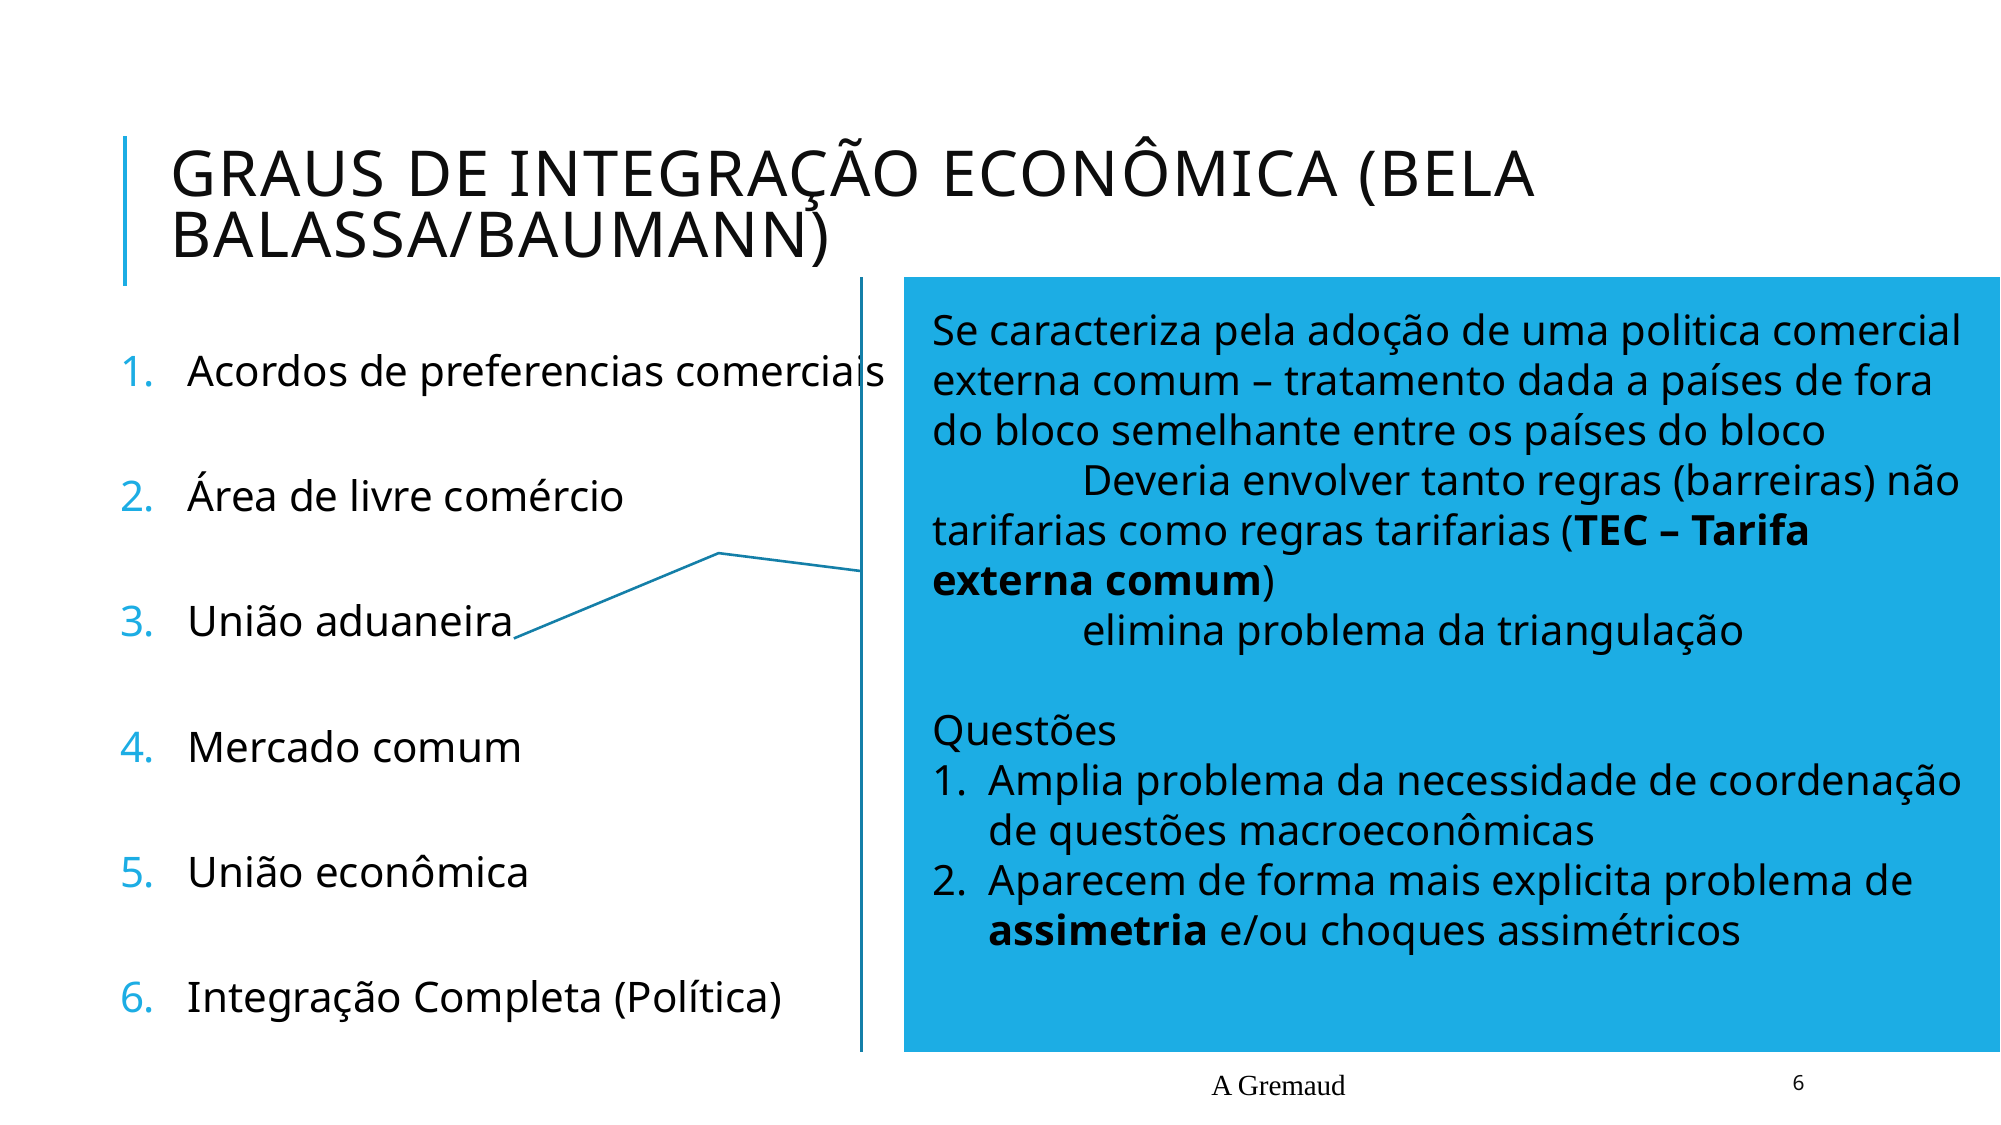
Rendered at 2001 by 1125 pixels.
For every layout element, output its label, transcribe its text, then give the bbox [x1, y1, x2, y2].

slide_number 6 [1777, 1061, 1938, 1107]
title Graus de Integração Econômica (Bela Balassa/Baumann) [155, 139, 1942, 278]
text_box Se caracteriza pela adoção de uma politica comercial externa comum – tratamento dada a países de fora do bloco semelhante entre os países do bloco Deveria envolver tanto regras (barreiras) não tarifarias como regras tarifarias (TEC – Tarifa externa comum) elimina problema da triangulação Questões Amplia problema da necessidade de coordenação de questões macroeconômicas Aparecem de forma mais explicita problema de assimetria e/ou choques assimétricos [917, 296, 1983, 1007]
list Acordos de preferencias comerciais Área de livre comércio União aduaneira Mercado comum União econômica Integração Completa (Política) [112, 286, 918, 1099]
footer A Gremaud [794, 1061, 1763, 1107]
text_box [513, 278, 863, 1052]
text_box [904, 277, 2000, 1052]
